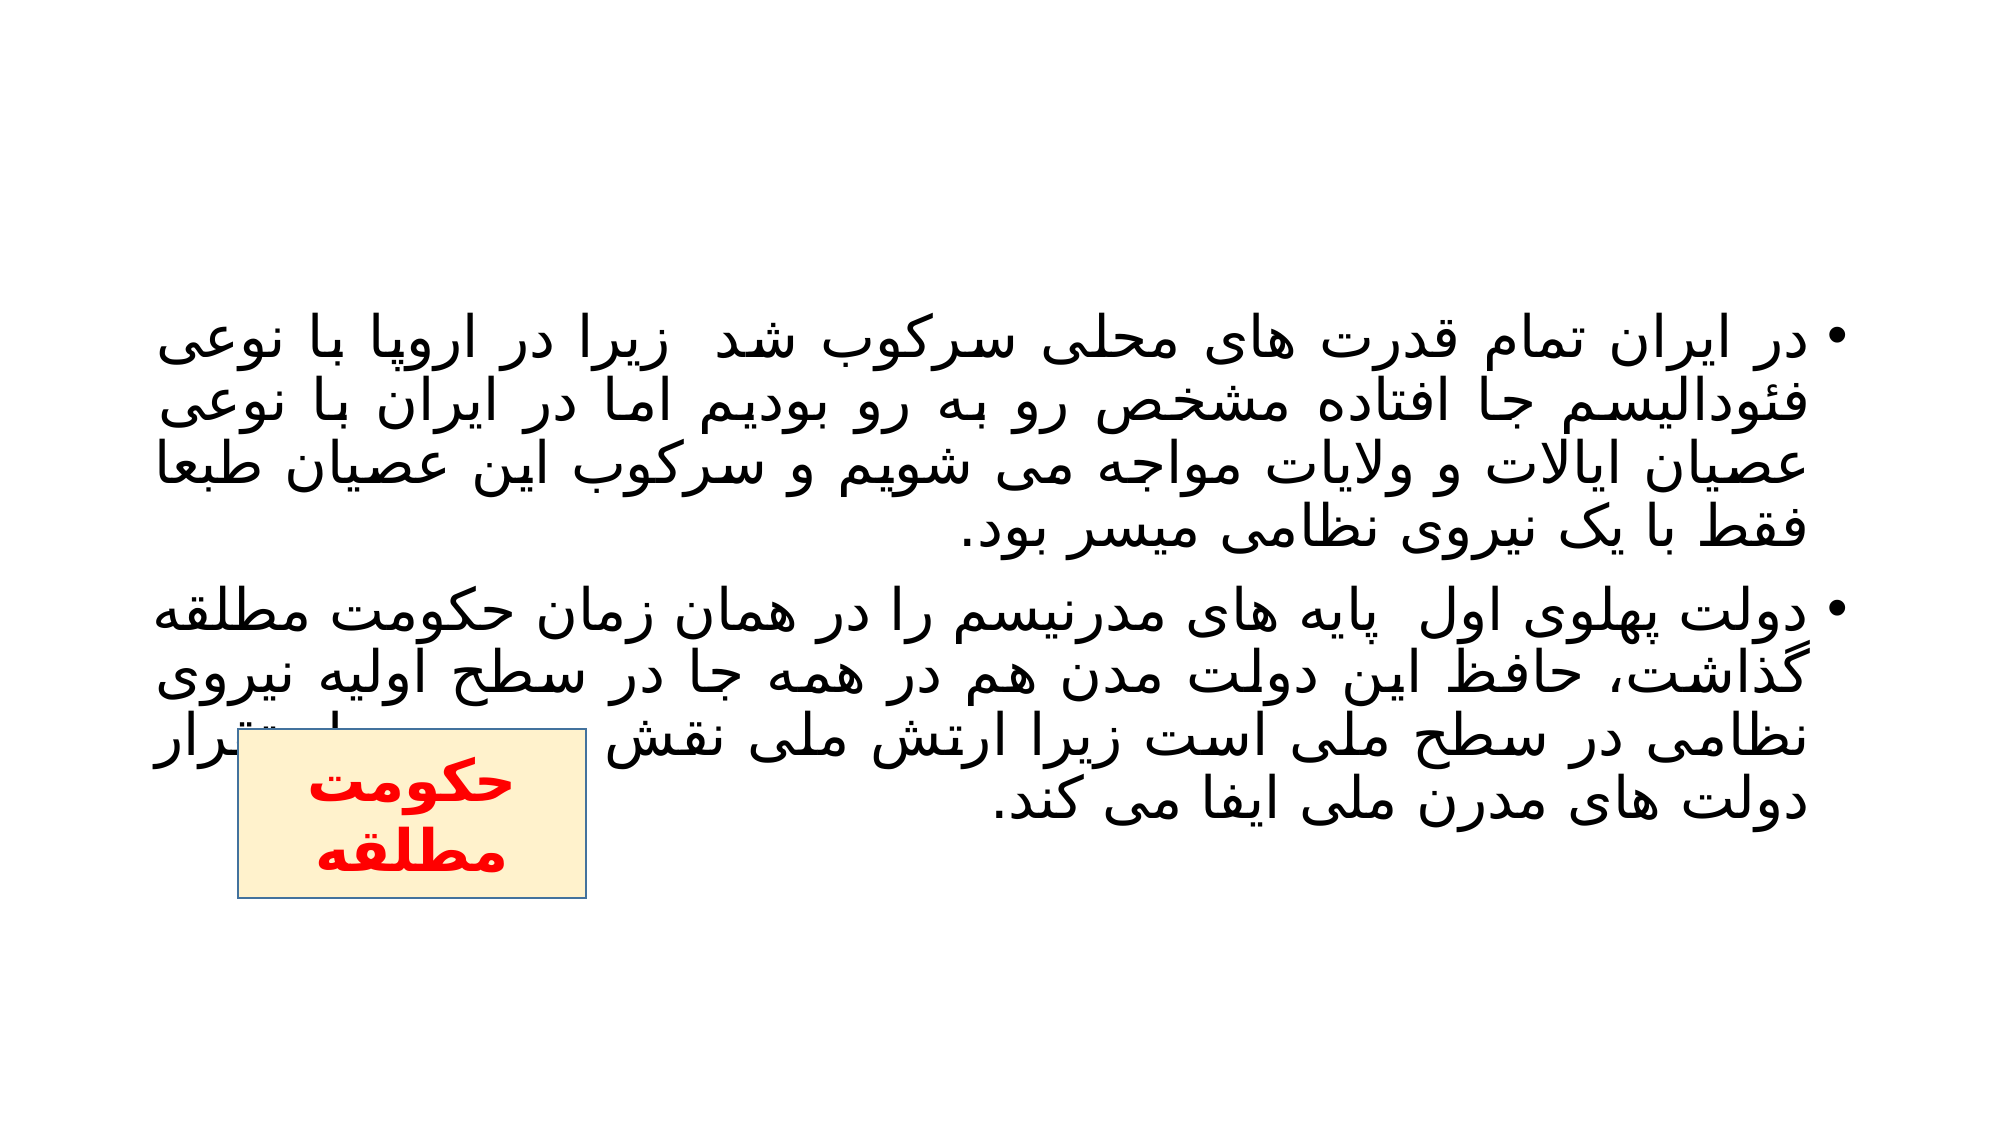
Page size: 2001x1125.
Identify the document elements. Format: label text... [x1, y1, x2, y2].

list در ایران تمام قدرت های محلی سرکوب شد زیرا در اروپا با نوعی فئودالیسم جا افتاده مشخص رو به رو بودیم اما در ایران با نوعی عصیان ایالات و ولایات مواجه می شویم و سرکوب این عصیان طبعا فقط با یک نیروی نظامی میسر بود. دولت پهلوی اول پایه های مدرنیسم را در همان زمان حکومت مطلقه گذاشت، حافظ این دولت مدن هم در همه جا در سطح اولیه نیروی نظامی در سطح ملی است زیرا ارتش ملی نقش مهمی در استقرار دولت های مدرن ملی ایفا می کند. [137, 299, 1863, 1014]
text_box حکومت مطلقه [237, 728, 587, 899]
